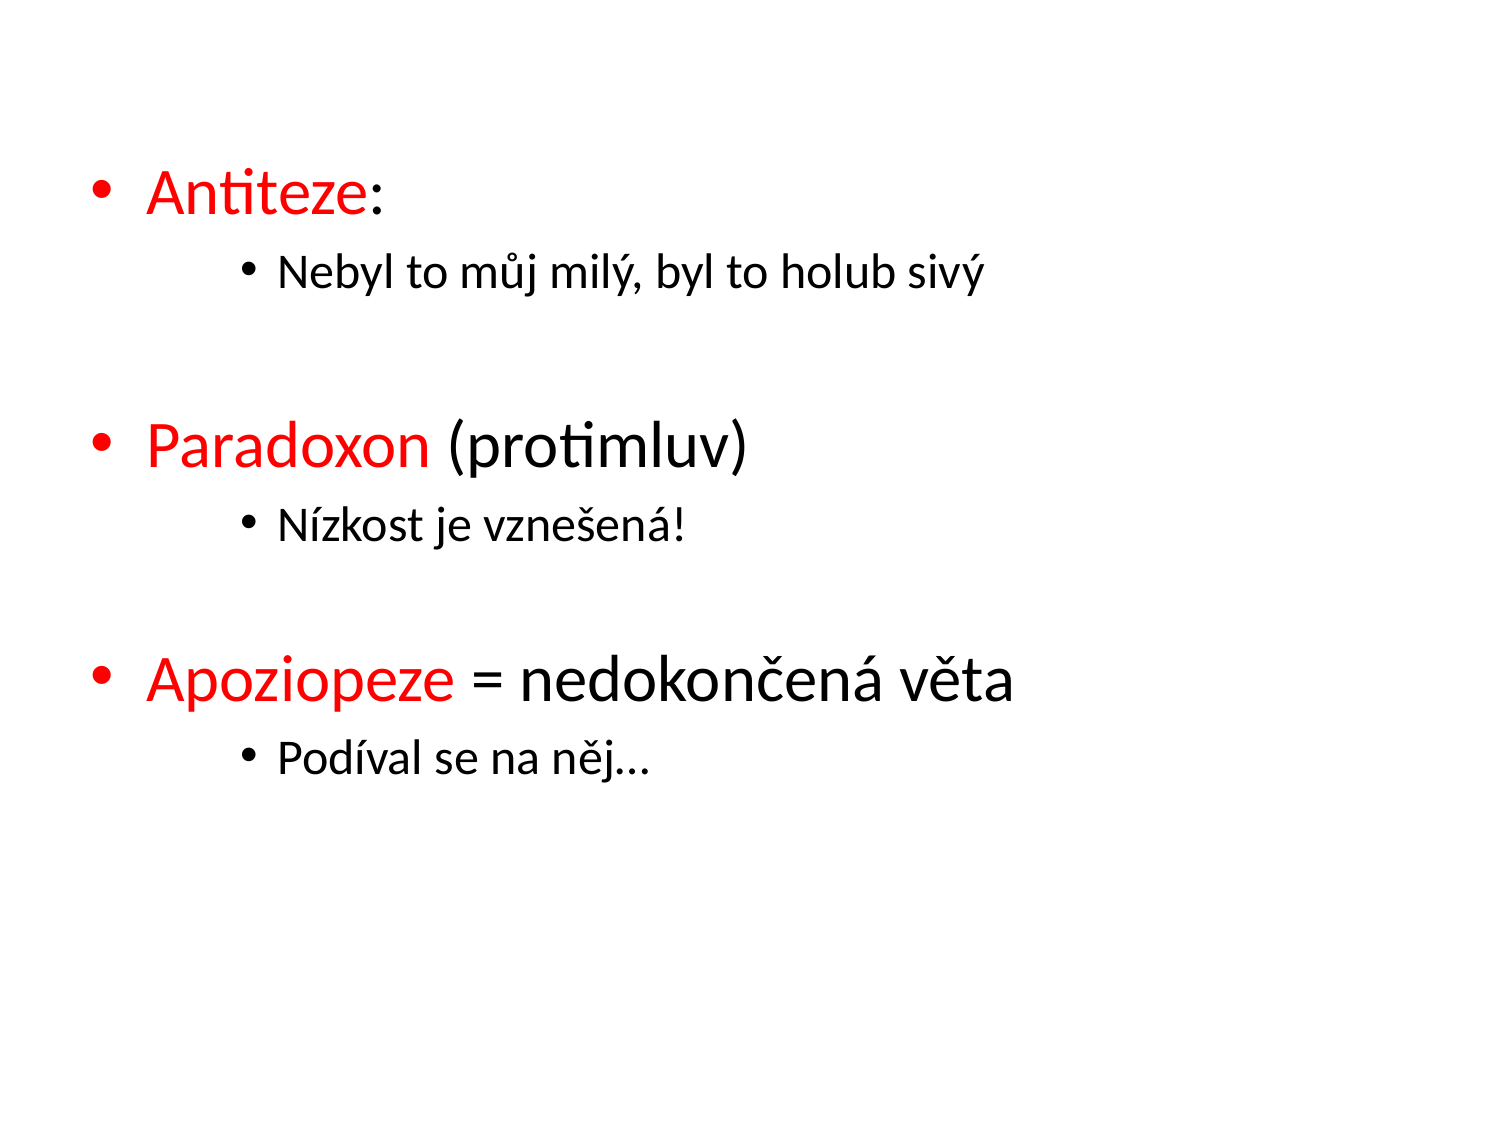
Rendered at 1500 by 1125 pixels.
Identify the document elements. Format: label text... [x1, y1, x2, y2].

list Antiteze: Nebyl to můj milý, byl to holub sivý Paradoxon (protimluv) Nízkost je vznešená! Apoziopeze = nedokončená věta Podíval se na něj… [75, 140, 1425, 1038]
